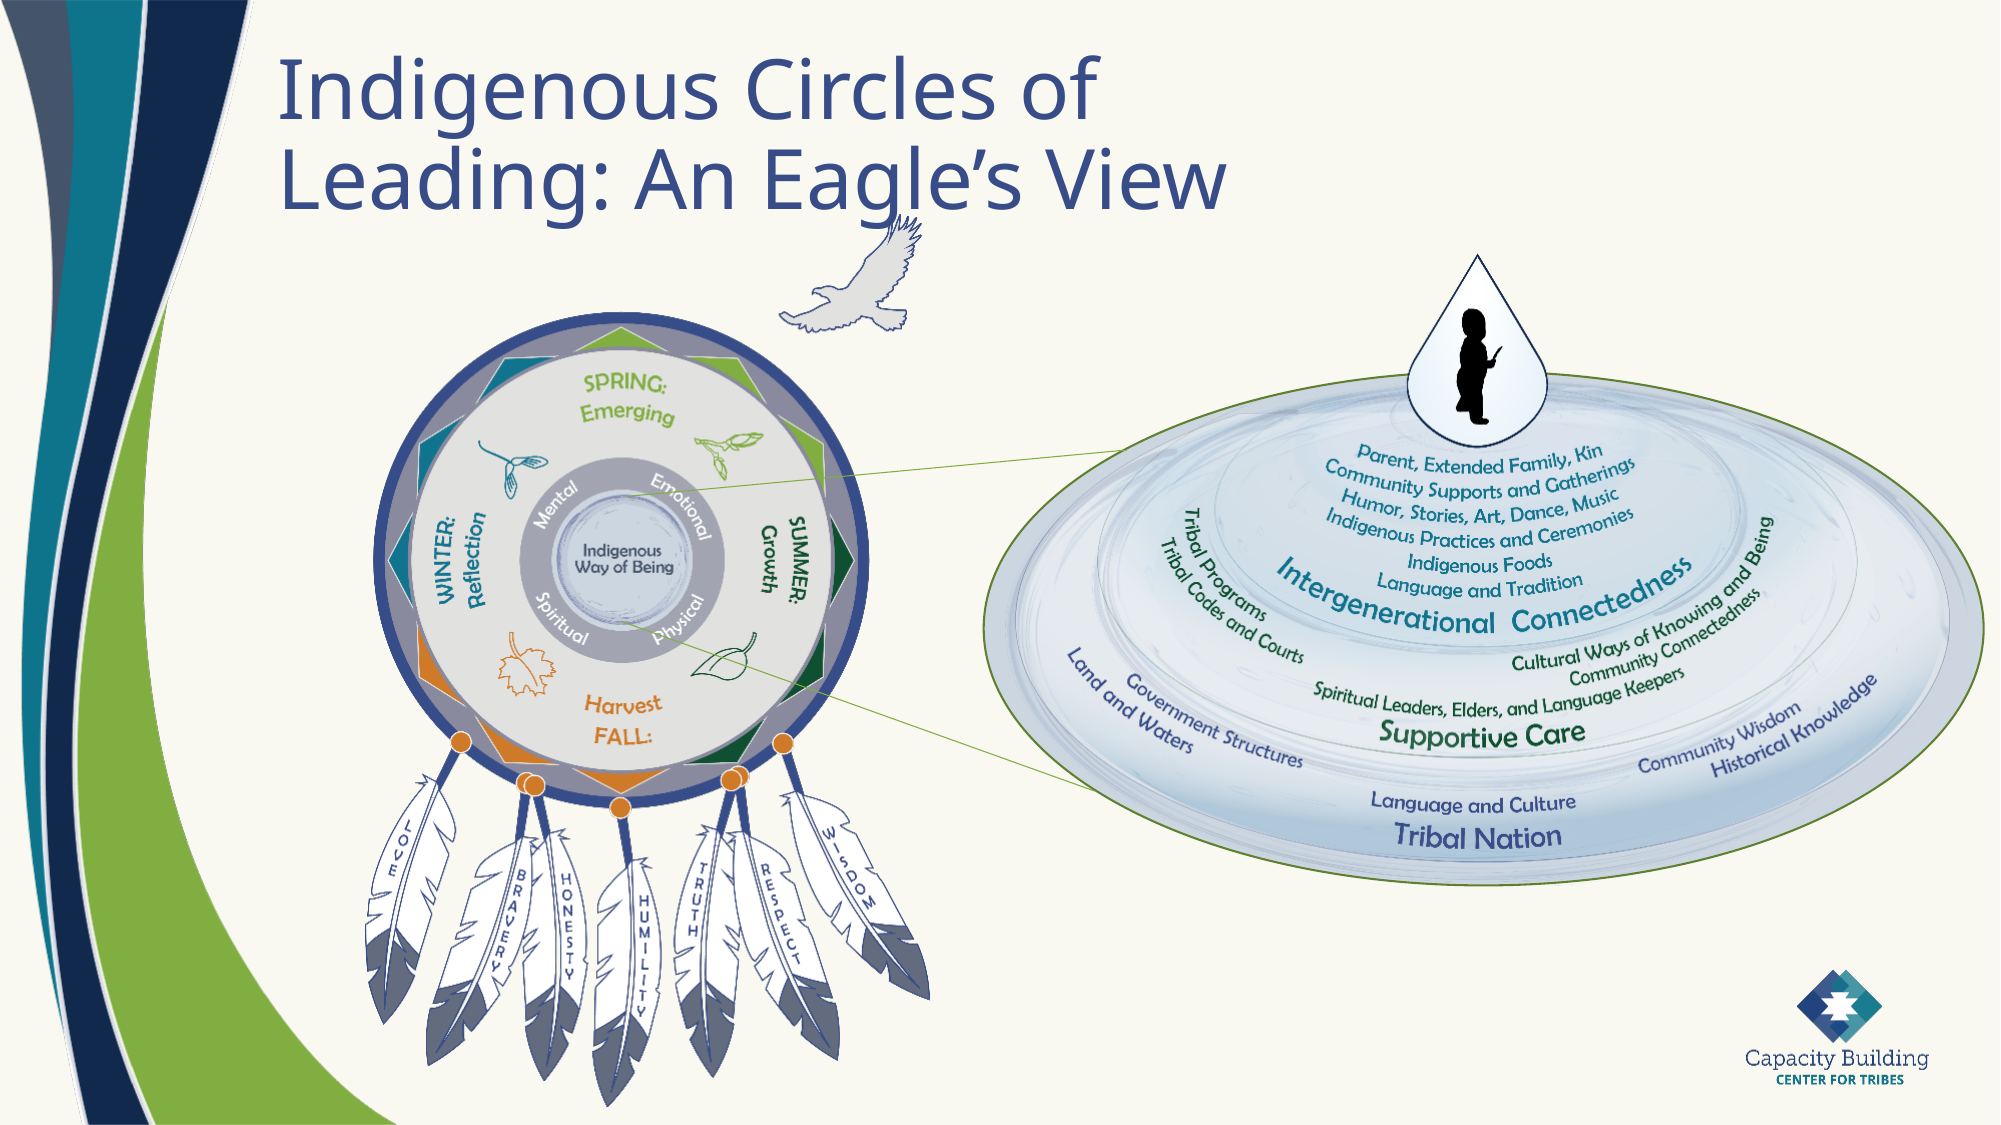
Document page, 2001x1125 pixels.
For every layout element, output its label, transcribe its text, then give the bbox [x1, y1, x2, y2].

text_box [982, 552, 1005, 621]
picture [1005, 239, 1969, 886]
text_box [626, 449, 1127, 497]
title Indigenous Circles of Leading: An Eagle’s View [262, 39, 1453, 232]
picture [1736, 959, 1939, 1095]
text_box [621, 621, 1095, 792]
text_box [1969, 564, 1985, 693]
picture [1, 1, 930, 1124]
